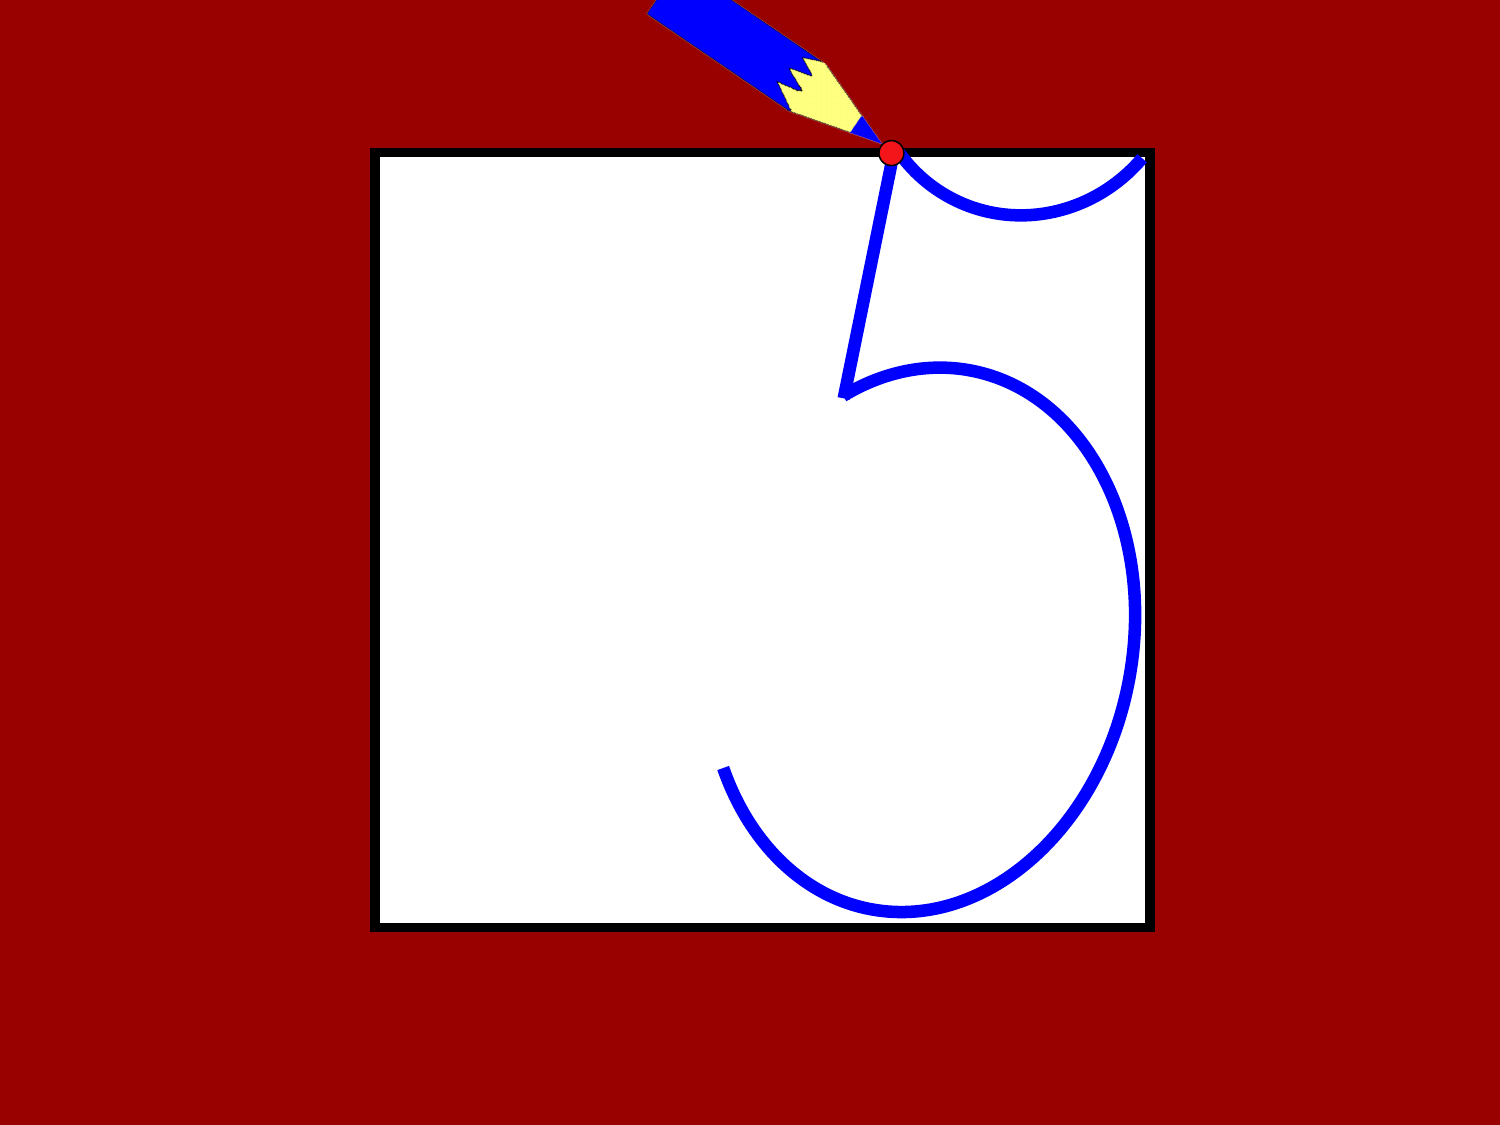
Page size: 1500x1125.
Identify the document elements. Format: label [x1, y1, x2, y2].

text_box [903, 54, 1143, 216]
text_box [723, 367, 1136, 913]
text_box [375, 152, 1150, 928]
text_box [886, 144, 904, 166]
picture [645, 0, 912, 211]
